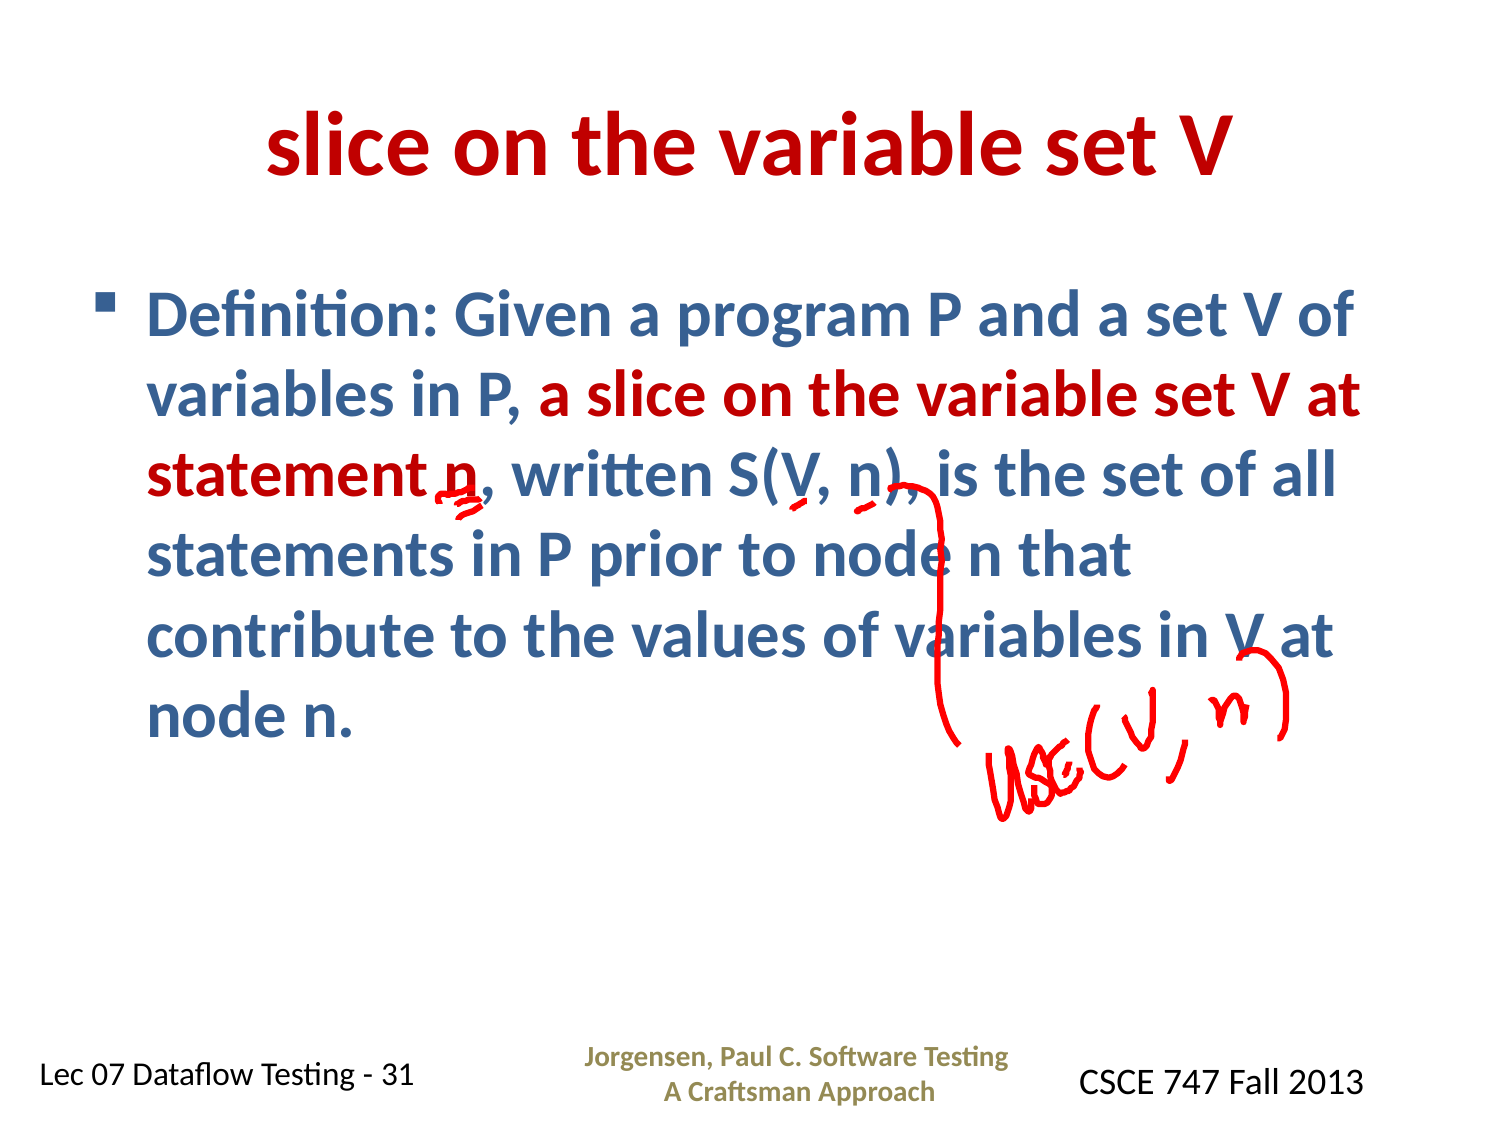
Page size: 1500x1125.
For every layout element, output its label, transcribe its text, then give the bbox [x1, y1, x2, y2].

text_box [889, 484, 960, 747]
text_box [1063, 761, 1071, 776]
list Definition: Given a program P and a set V of variables in P, a slice on the variable set V at statement n, written S(V, n), is the set of all statements in P prior to node n that contribute to the values of variables in V at node n. [75, 262, 1425, 1005]
text_box [987, 747, 1032, 820]
text_box [1047, 756, 1082, 795]
text_box [437, 487, 475, 504]
text_box [791, 500, 807, 510]
text_box [1046, 739, 1069, 762]
text_box [1209, 694, 1248, 726]
text_box [856, 501, 875, 512]
text_box [1087, 704, 1126, 779]
text_box [1168, 739, 1186, 782]
text_box [457, 504, 483, 520]
text_box [1238, 649, 1287, 739]
text_box [456, 497, 481, 506]
title slice on the variable set V [75, 45, 1425, 233]
text_box [1122, 689, 1154, 750]
text_box [1027, 746, 1053, 805]
footer Jorgensen, Paul C. Software Testing A Craftsman Approach [562, 1042, 1038, 1103]
